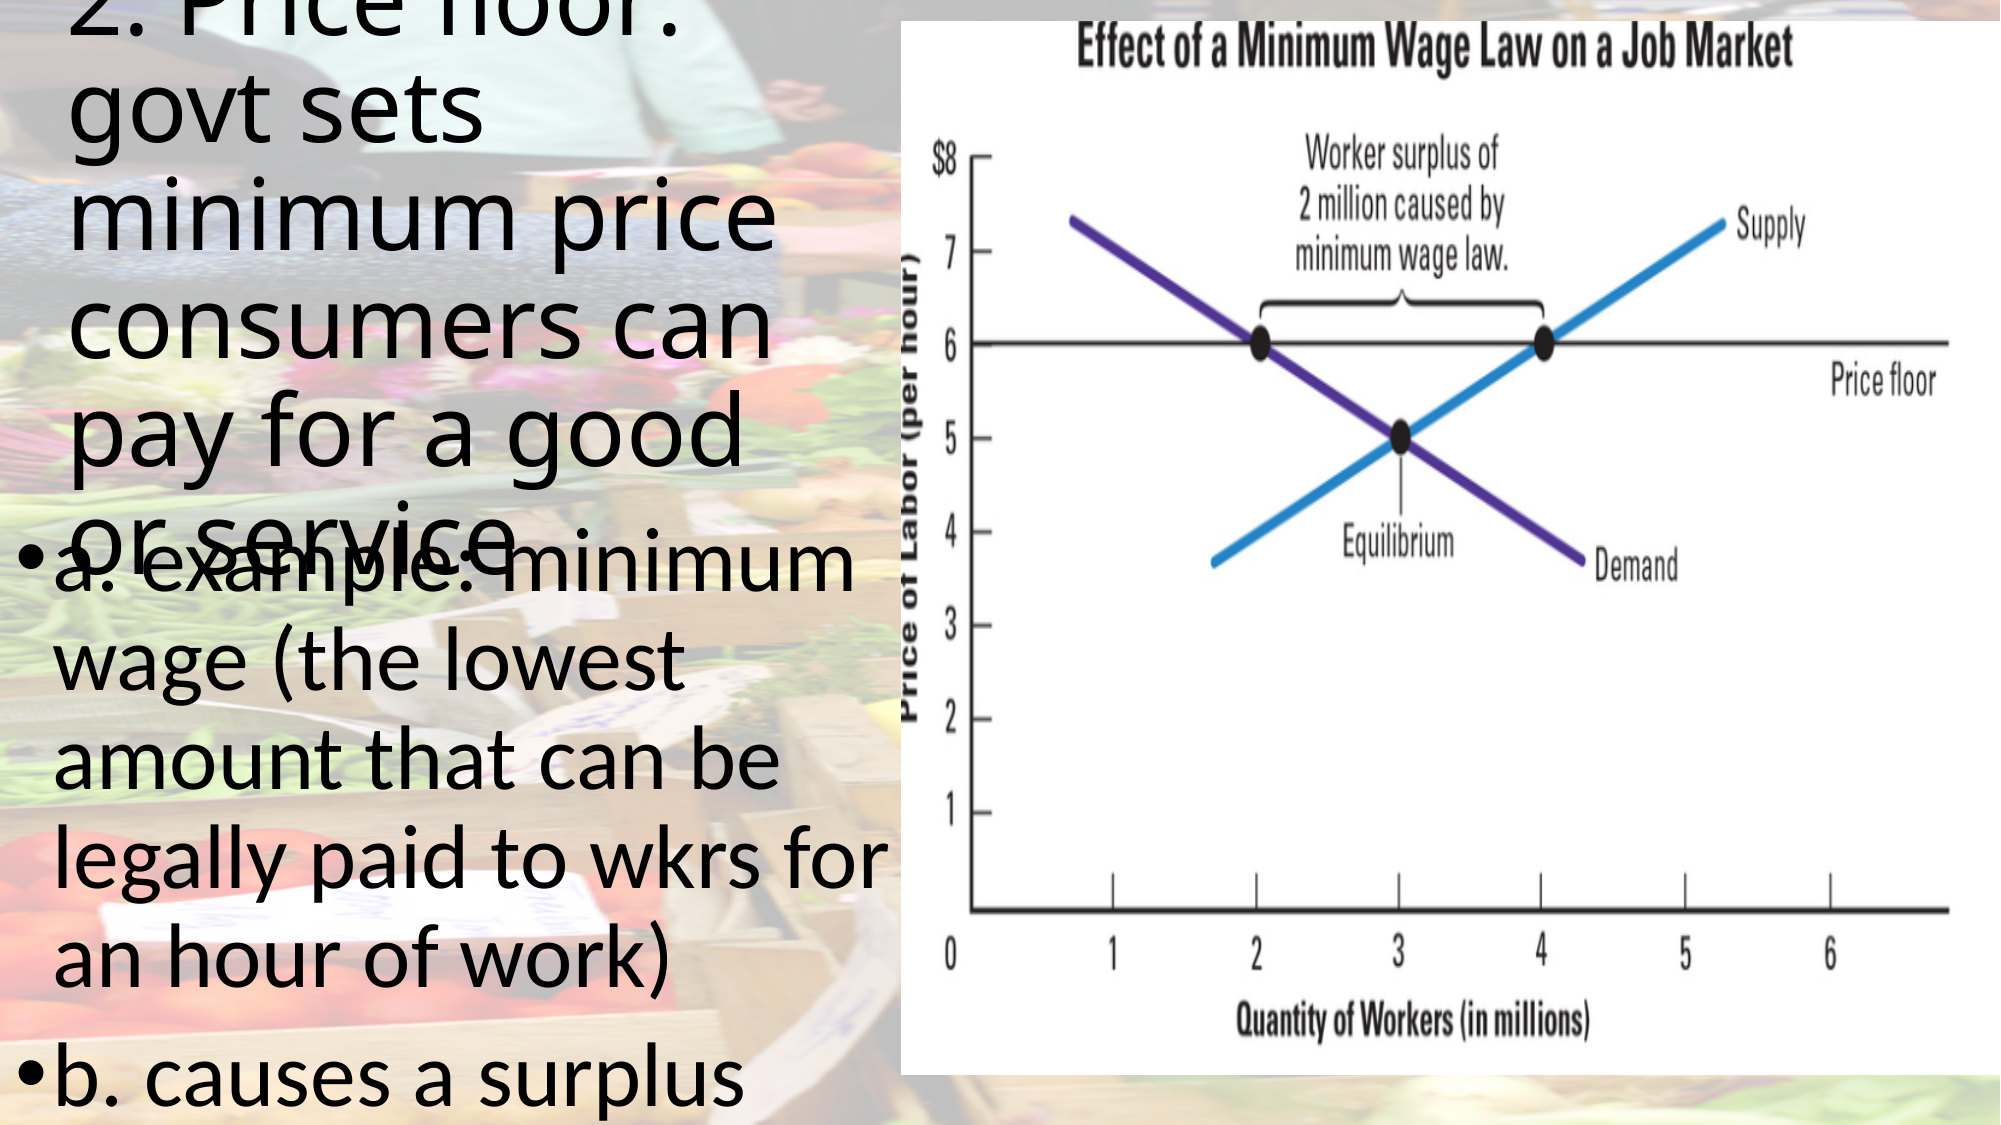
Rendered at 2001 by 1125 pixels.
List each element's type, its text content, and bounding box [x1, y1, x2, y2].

title 2. Price floor: govt sets minimum price consumers can pay for a good or service [50, 163, 850, 382]
list a. example: minimum wage (the lowest amount that can be legally paid to wkrs for an hour of work) b. causes a surplus [0, 504, 951, 1125]
picture [901, 21, 2000, 1075]
